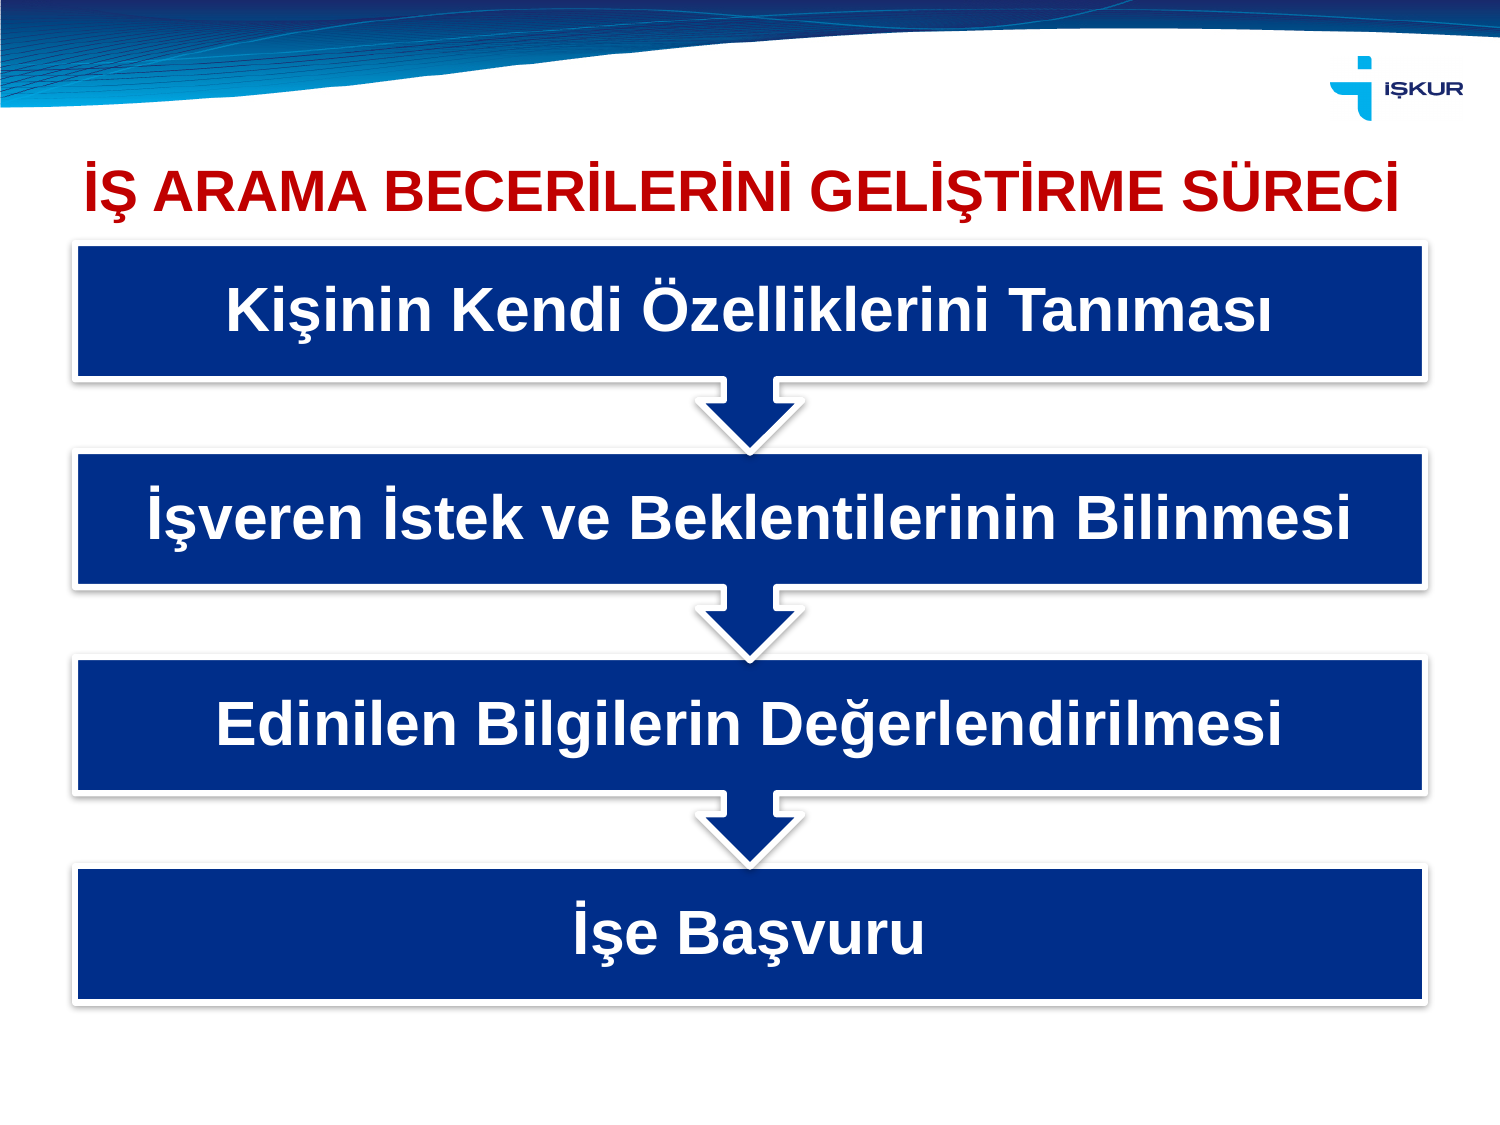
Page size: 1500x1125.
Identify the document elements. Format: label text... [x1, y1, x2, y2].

picture [0, 0, 1500, 121]
title İŞ ARAMA BECERİLERİNİ GELİŞTİRME SÜRECİ [60, 118, 1425, 233]
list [74, 242, 1426, 1003]
